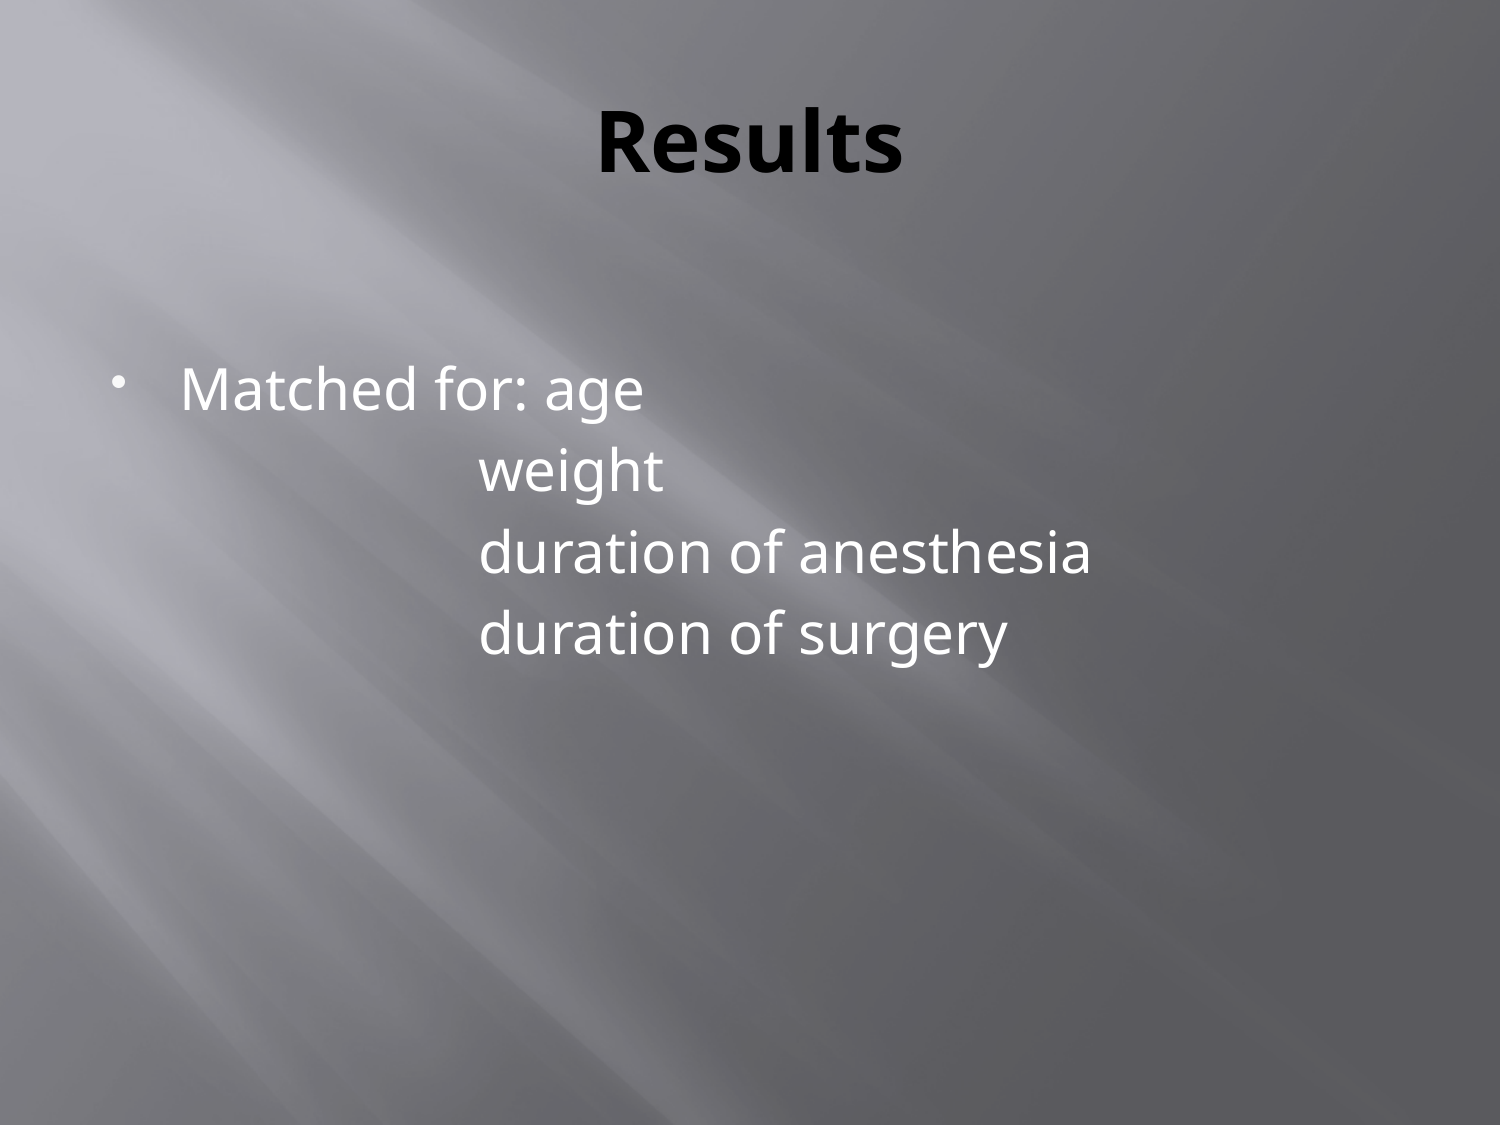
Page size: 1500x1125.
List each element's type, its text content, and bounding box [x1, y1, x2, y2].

list Matched for: age weight duration of anesthesia duration of surgery [75, 262, 1425, 1035]
title Results [75, 45, 1425, 233]
